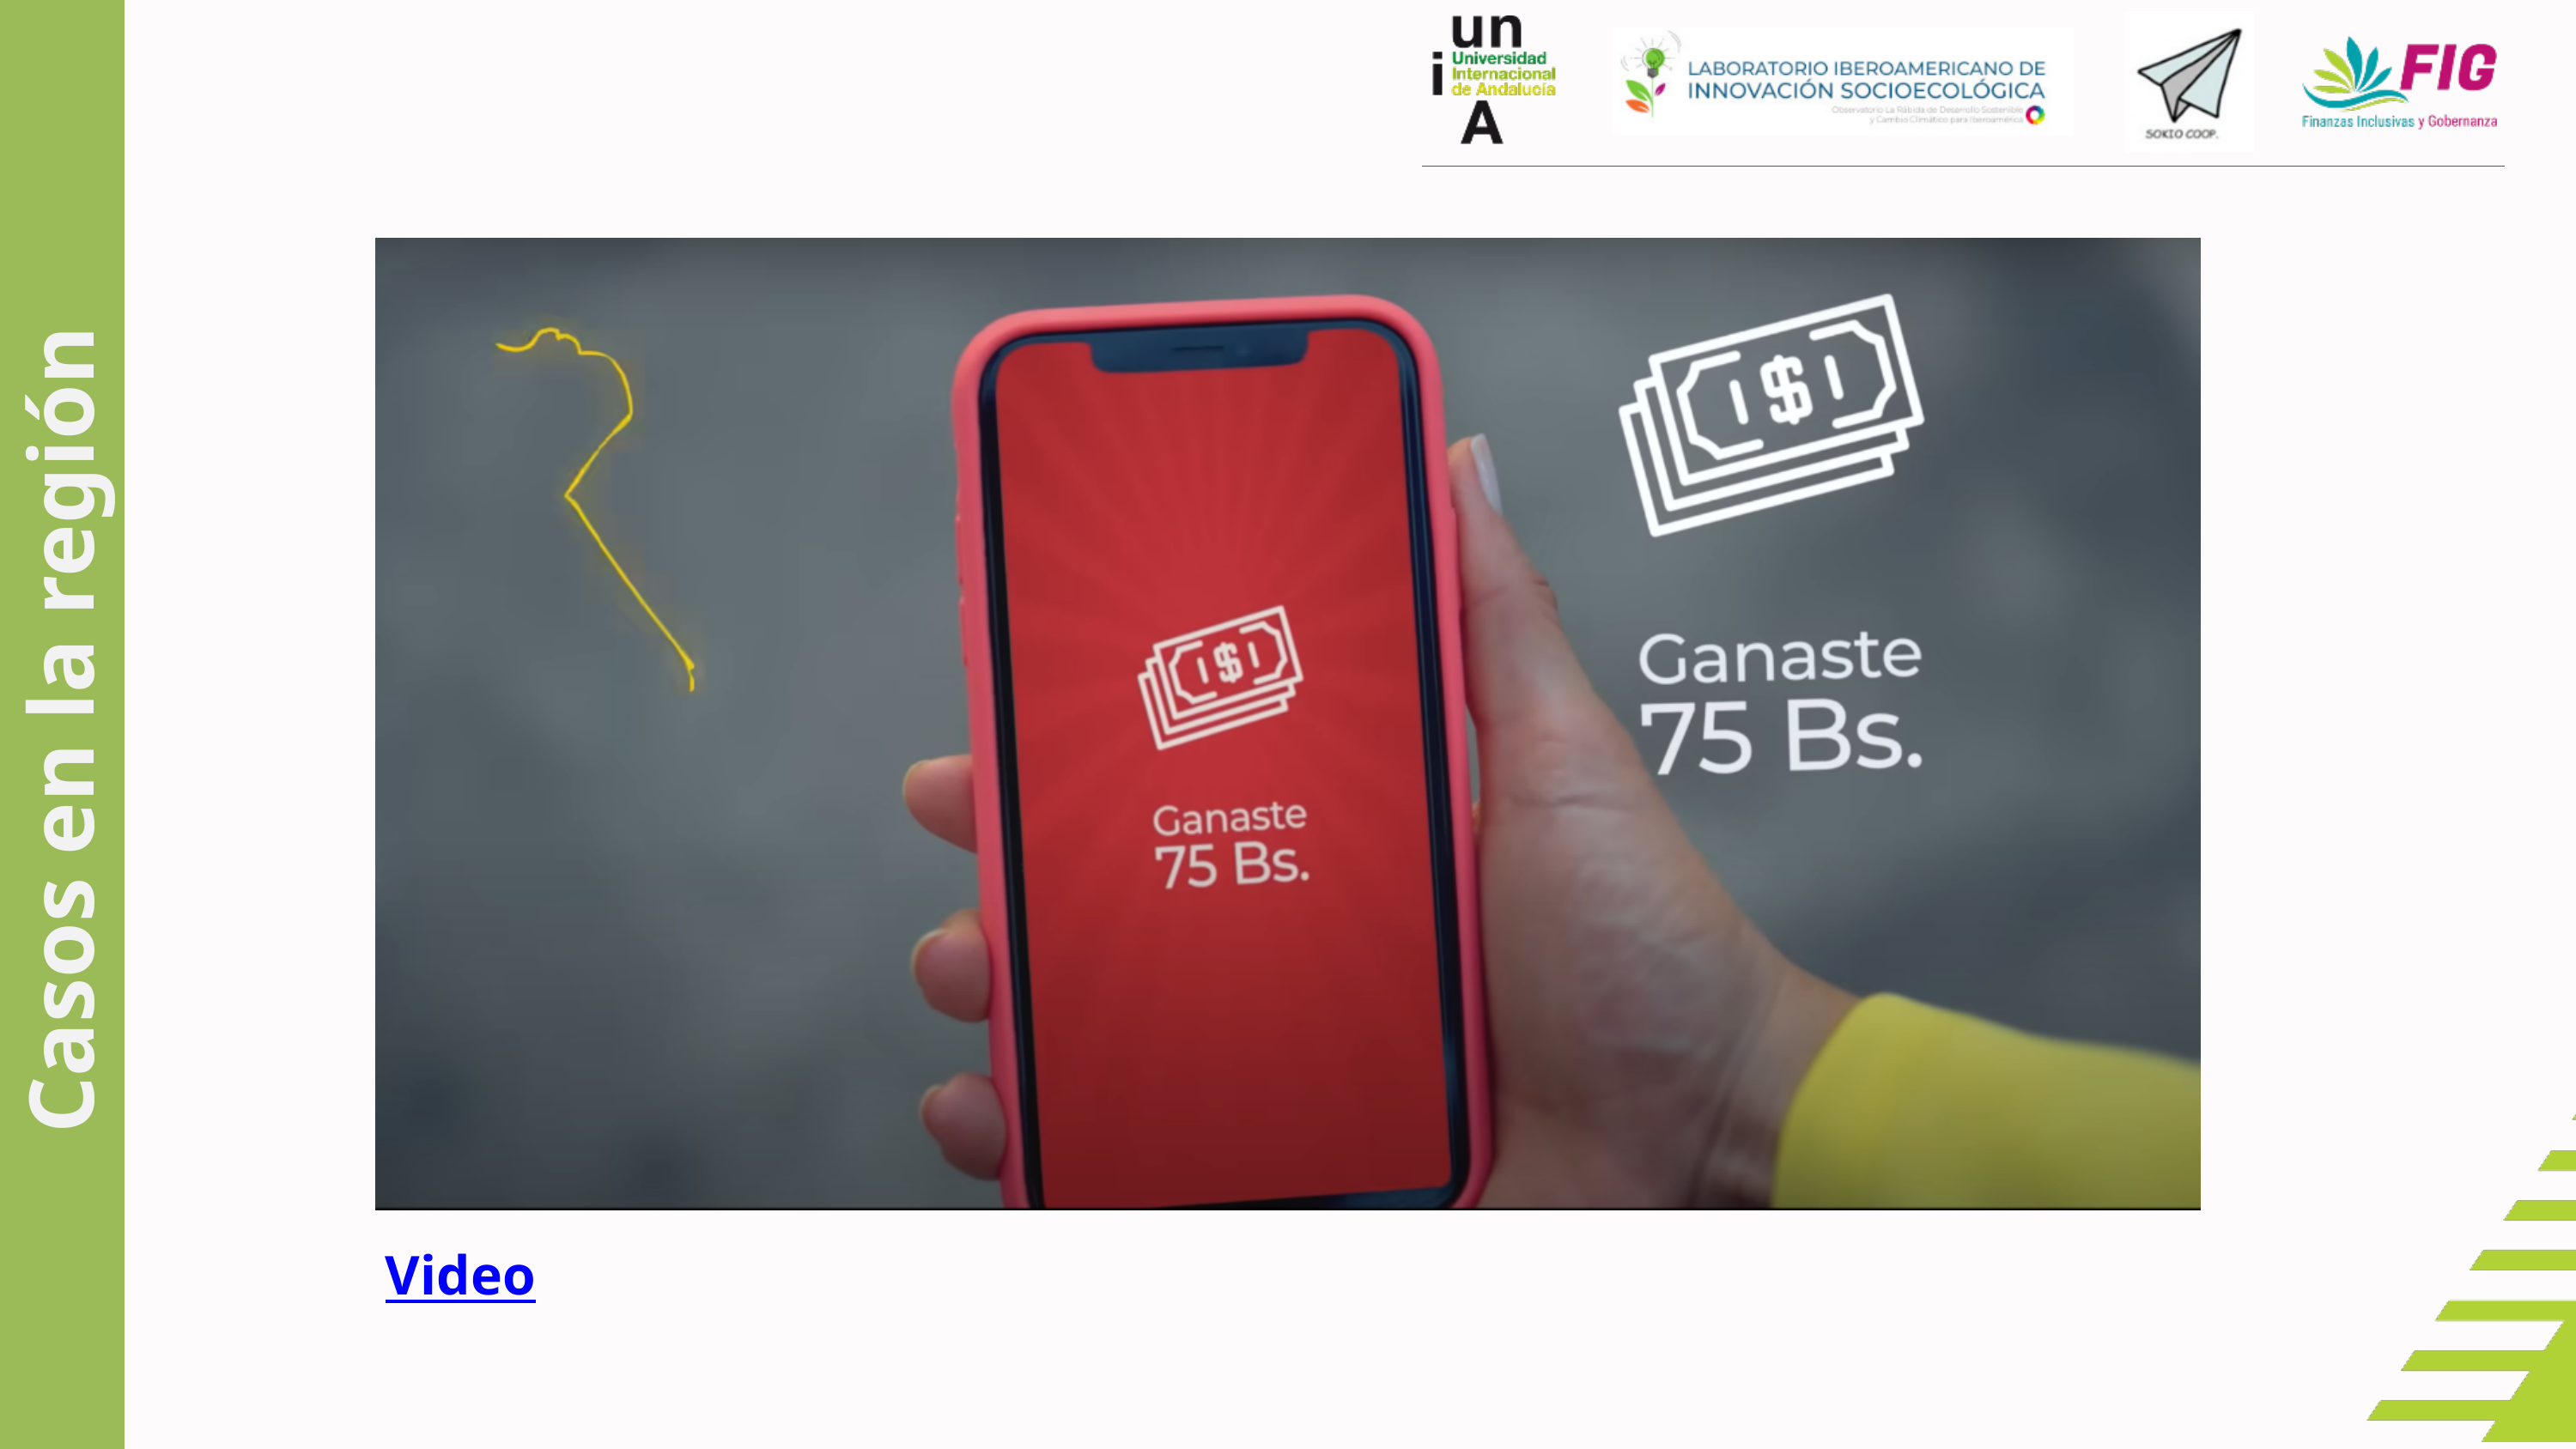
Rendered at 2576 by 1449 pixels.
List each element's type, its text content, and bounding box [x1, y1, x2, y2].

picture [375, 238, 2201, 1210]
text_box [2125, 11, 2255, 153]
text_box [1429, 15, 1559, 147]
text_box [1612, 27, 2075, 135]
text_box Video [375, 1218, 1546, 1321]
text_box [2299, 27, 2506, 153]
text_box [2299, 1092, 2576, 1442]
text_box [0, 0, 125, 1449]
text_box Casos en la región [9, 103, 115, 1356]
